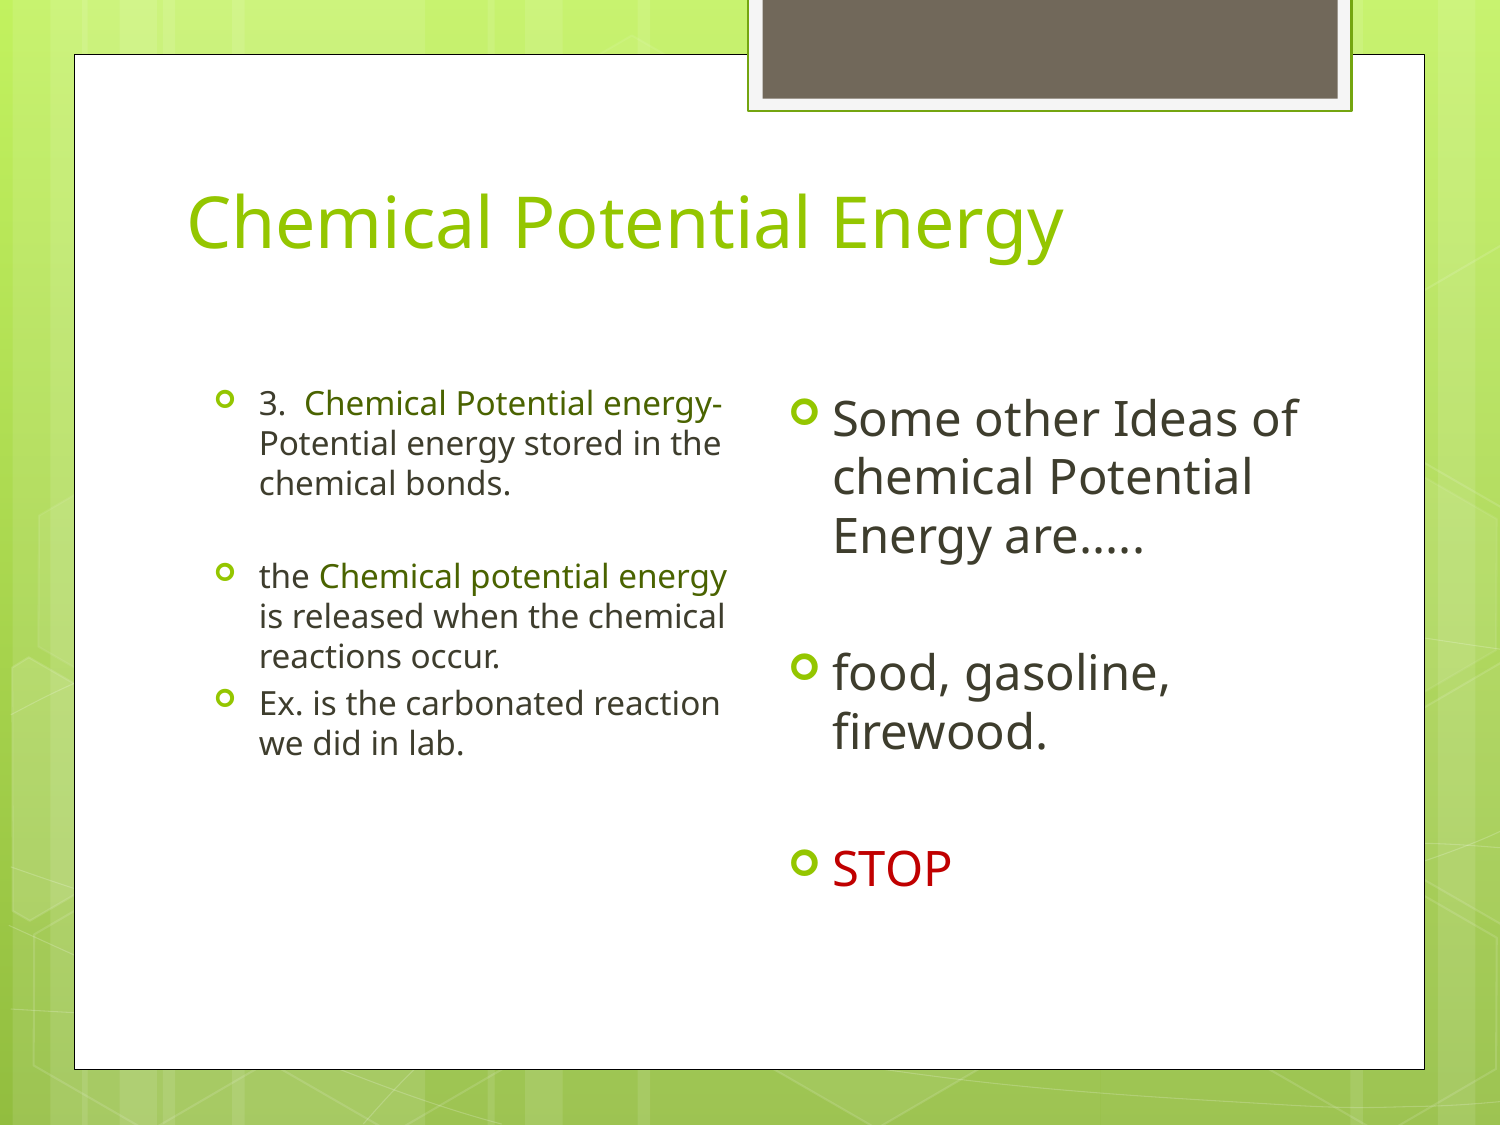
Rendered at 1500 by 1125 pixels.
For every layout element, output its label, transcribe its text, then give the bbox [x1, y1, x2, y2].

list 3. Chemical Potential energy- Potential energy stored in the chemical bonds. the Chemical potential energy is released when the chemical reactions occur. Ex. is the carbonated reaction we did in lab. [187, 375, 749, 948]
title Chemical Potential Energy [171, 168, 1324, 357]
list Some other Ideas of chemical Potential Energy are..... food, gasoline, firewood. STOP [761, 379, 1323, 953]
